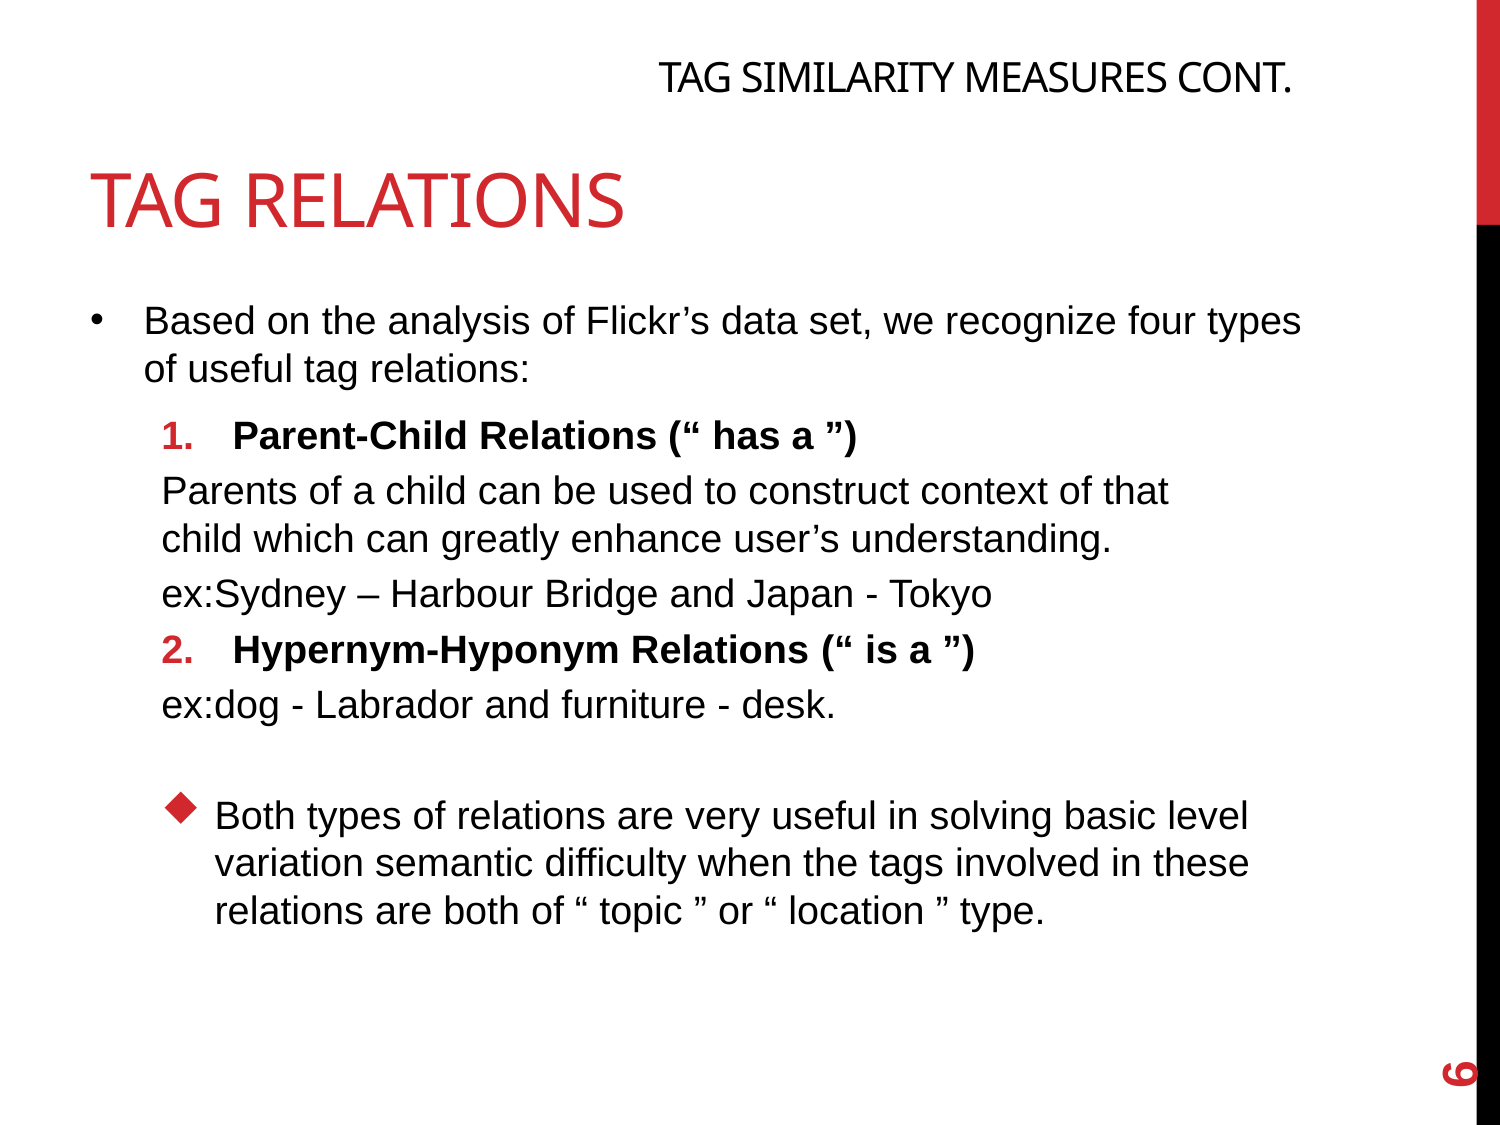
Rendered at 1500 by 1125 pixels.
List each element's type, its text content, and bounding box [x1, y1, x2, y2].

title Tag relations [75, 25, 1025, 250]
list Based on the analysis of Flickr’s data set, we recognize four types of useful tag relations: Parent-Child Relations (“ has a ”) Parents of a child can be used to construct context of that child which can greatly enhance user’s understanding. ex:Sydney – Harbour Bridge and Japan - Tokyo Hypernym-Hyponym Relations (“ is a ”) ex:dog - Labrador and furniture - desk. Both types of relations are very useful in solving basic level variation semantic difficulty when the tags involved in these relations are both of “ topic ” or “ location ” type. [75, 287, 1325, 1005]
text_box Tag similarity measures cont. [643, 19, 1459, 108]
slide_number 6 [1427, 887, 1488, 1104]
